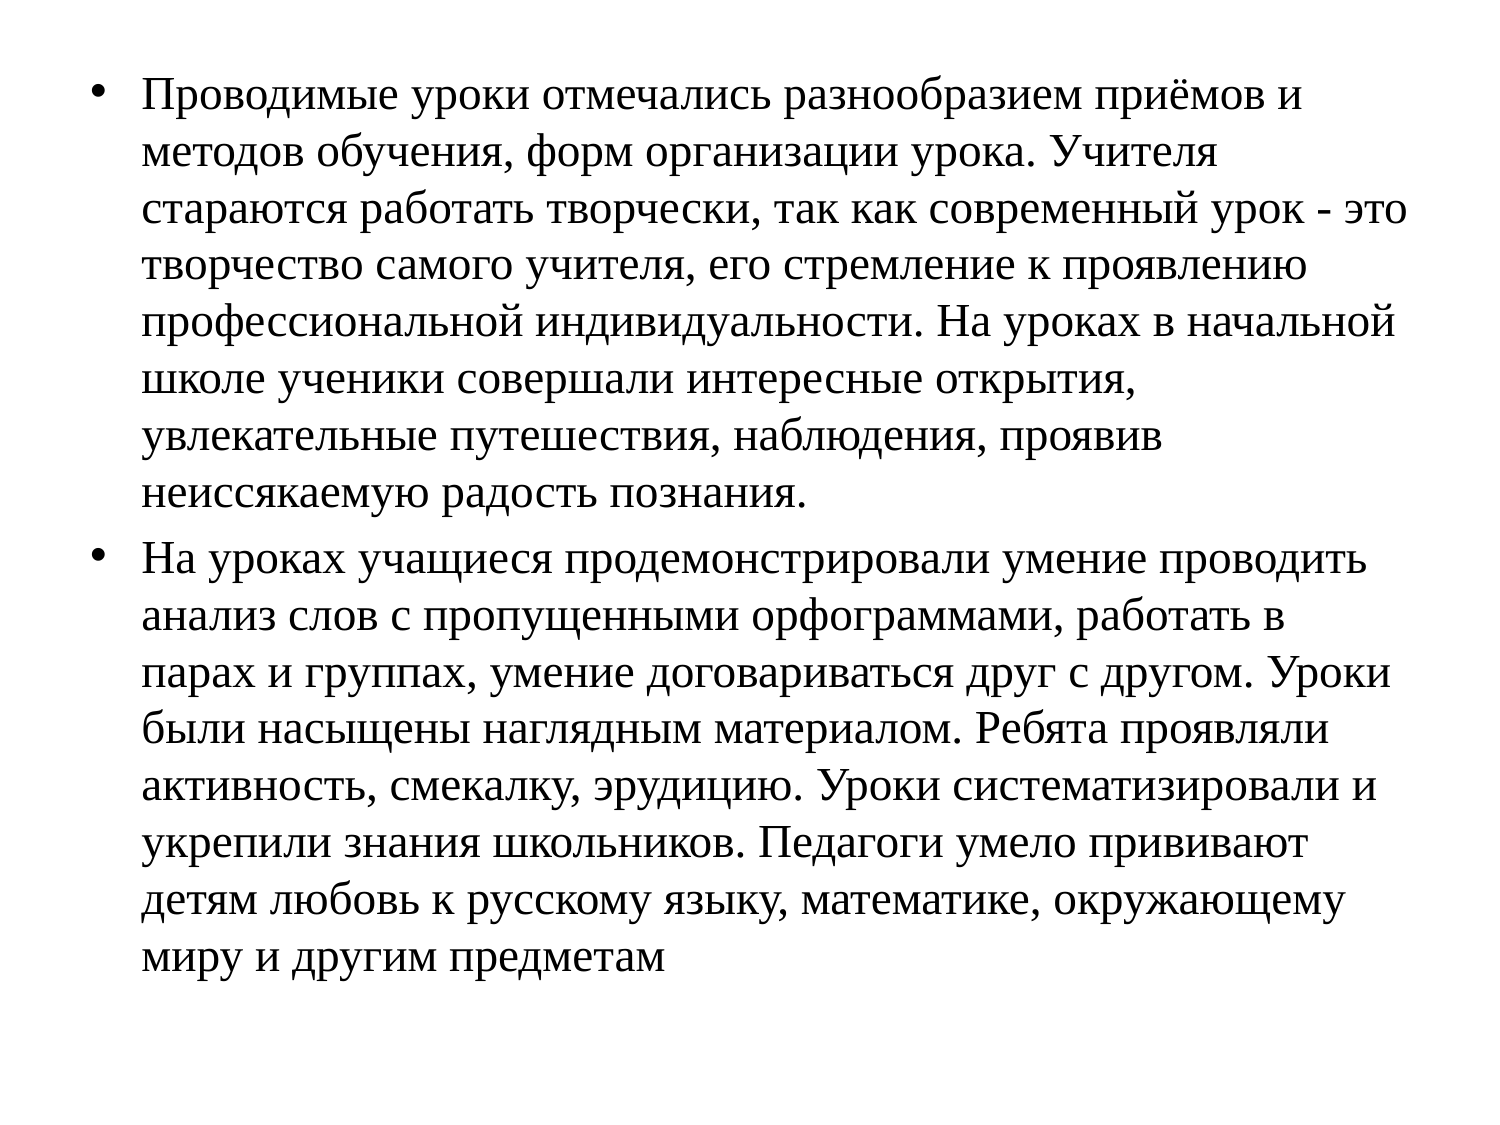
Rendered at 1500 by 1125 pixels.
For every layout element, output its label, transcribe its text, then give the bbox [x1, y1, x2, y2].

list Проводимые уроки отмечались разнообразием приёмов и методов обучения, форм организации урока. Учителя стараются работать творчески, так как современный урок - это творчество самого учителя, его стремление к проявлению профессиональной индивидуальности. На уроках в начальной школе ученики совершали интересные открытия, увлекательные путешествия, наблюдения, проявив неиссякаемую радость познания. На уроках учащиеся продемонстрировали умение проводить анализ слов с пропущенными орфограммами, работать в парах и группах, умение договариваться друг с другом. Уроки были насыщены наглядным материалом. Ребята проявляли активность, смекалку, эрудицию. Уроки систематизировали и укрепили знания школьников. Педагоги умело прививают детям любовь к русскому языку, математике, окружающему миру и другим предметам [75, 54, 1425, 1005]
